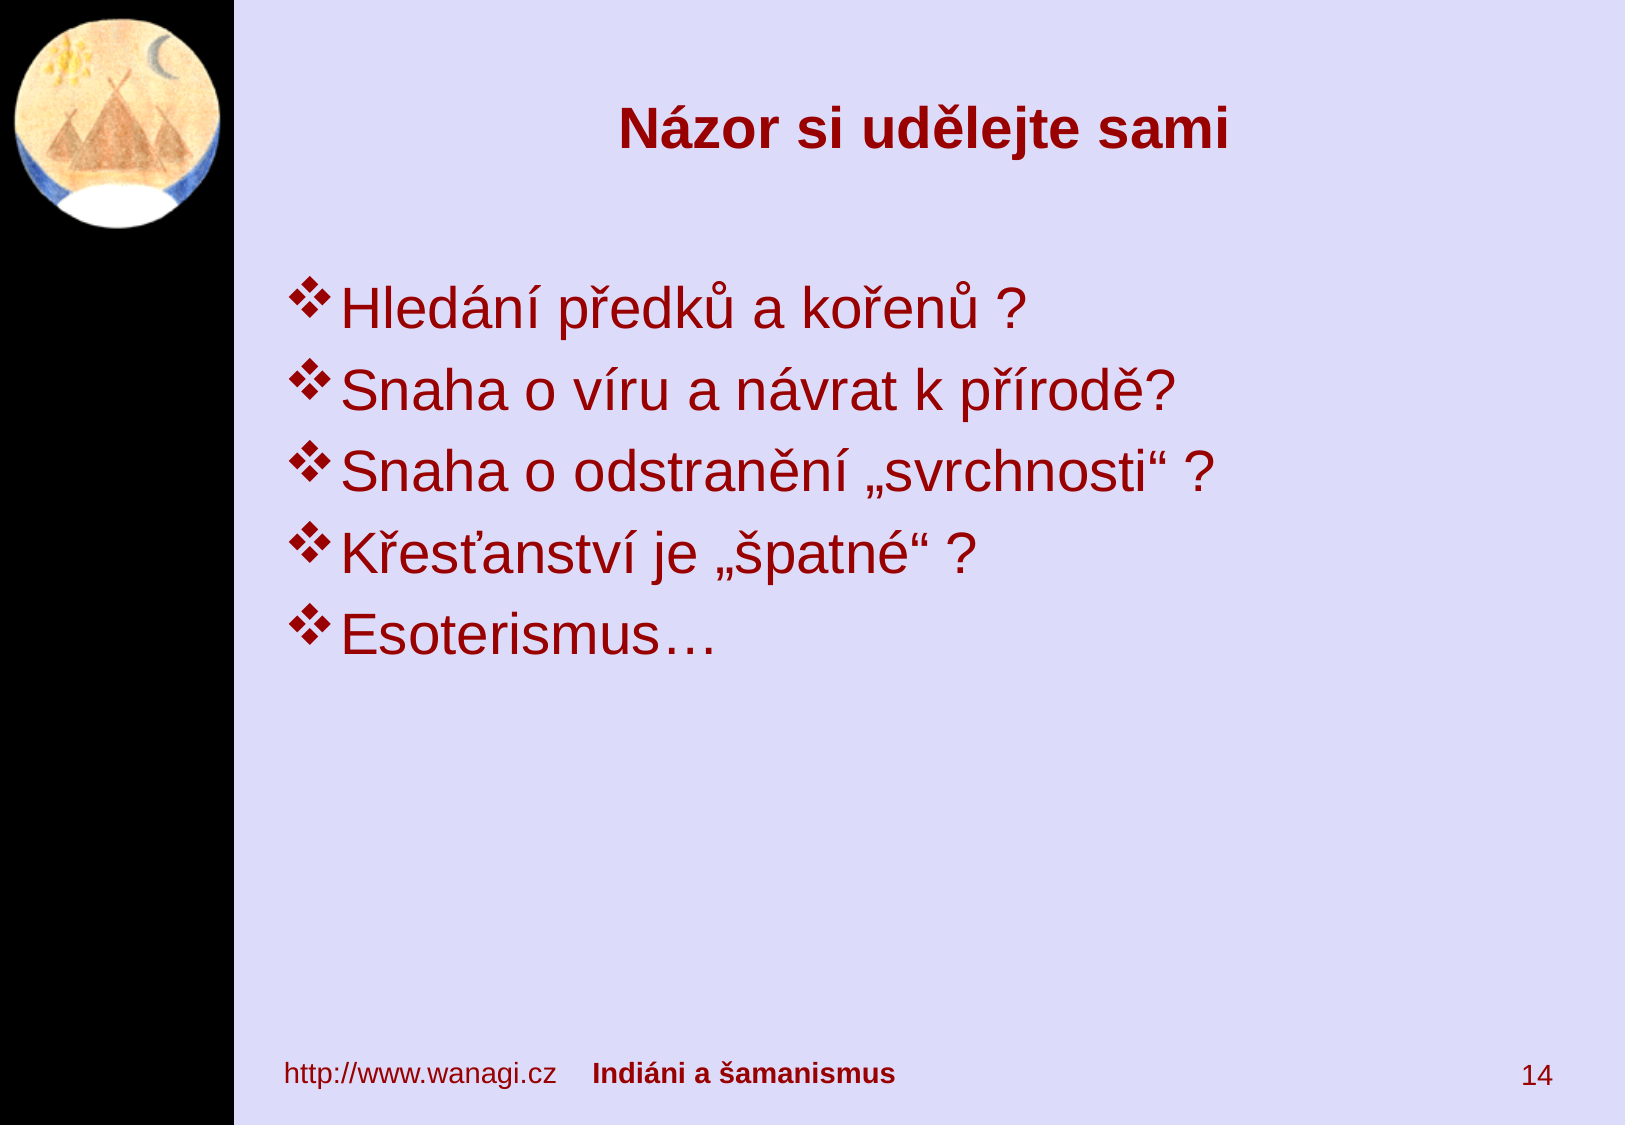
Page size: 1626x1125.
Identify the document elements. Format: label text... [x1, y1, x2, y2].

footer http://www.wanagi.cz Indiáni a šamanismus [268, 1046, 1333, 1100]
slide_number 14 [1367, 1048, 1569, 1102]
list Hledání předků a kořenů ? Snaha o víru a návrat k přírodě? Snaha o odstranění „svrchnosti“ ? Křesťanství je „špatné“ ? Esoterismus… [268, 262, 1569, 1005]
picture [9, 16, 225, 232]
title Názor si udělejte sami [268, 31, 1581, 219]
